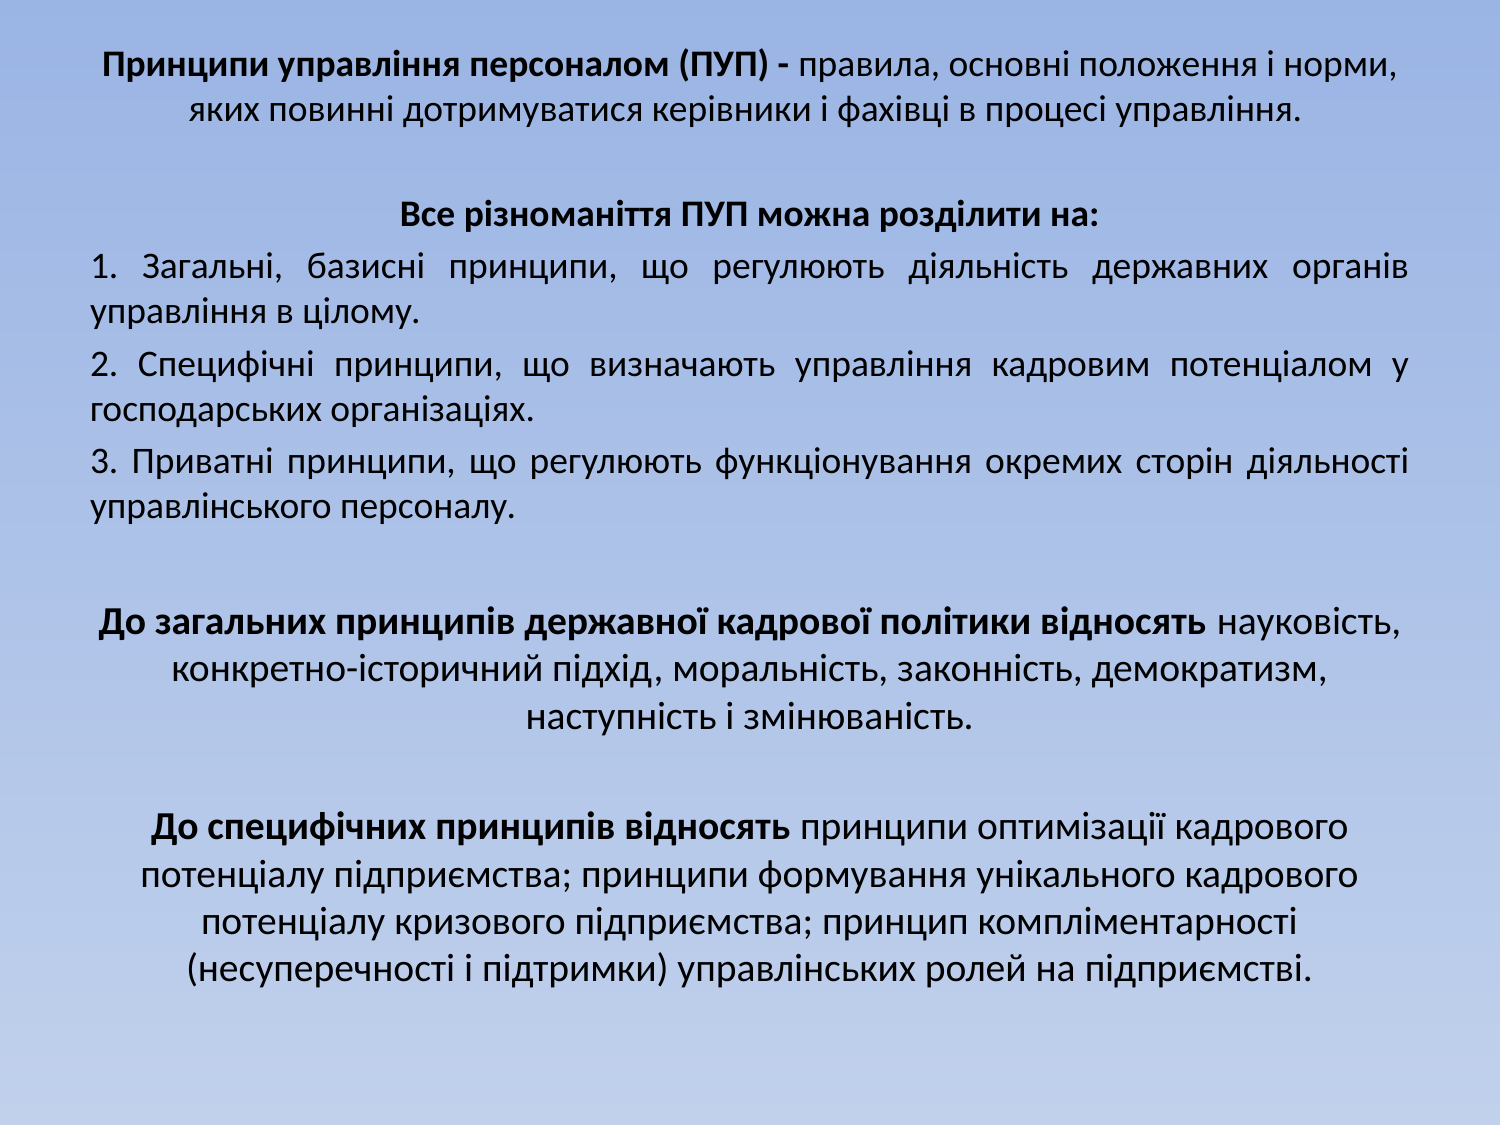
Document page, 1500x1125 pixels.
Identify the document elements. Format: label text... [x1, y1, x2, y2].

list Принципи управління персоналом (ПУП) - правила, основні положення і норми, яких повинні дотримуватися керівники і фахівці в процесі управління. Все різноманіття ПУП можна розділити на: 1. Загальні, базисні принципи, що регулюють діяльність державних органів управління в цілому. 2. Специфічні принципи, що визначають управління кадровим потенціалом у господарських організаціях. 3. Приватні принципи, що регулюють функціонування окремих сторін діяльності управлінського персоналу. До загальних принципів державної кадрової політики відносять науковість, конкретно-історичний підхід, моральність, законність, демократизм, наступність і змінюваність. До специфічних принципів відносять принципи оптимізації кадрового потенціалу підприємства; принципи формування унікального кадрового потенціалу кризового підприємства; принцип компліментарності (несуперечності і підтримки) управлінських ролей на підприємстві. [75, 30, 1425, 1005]
